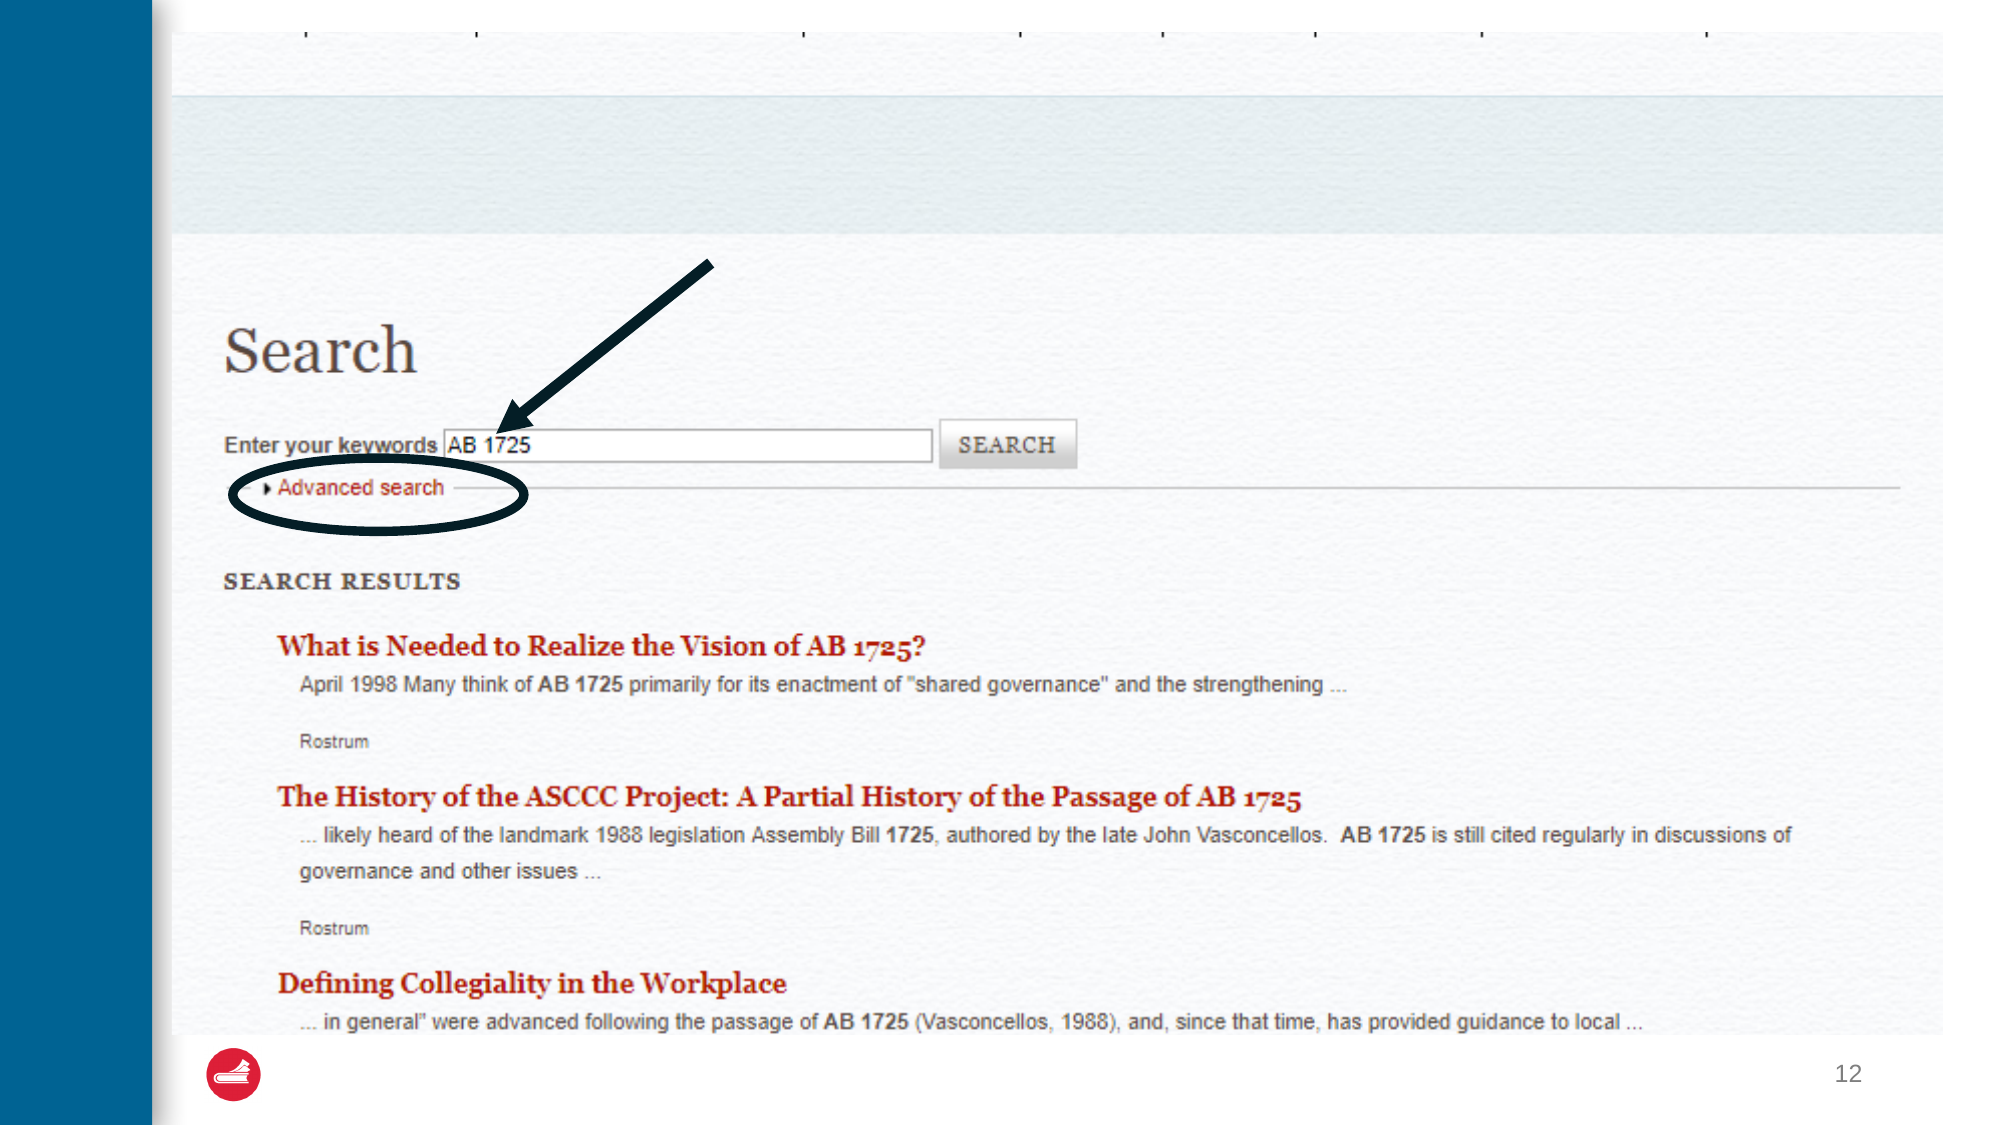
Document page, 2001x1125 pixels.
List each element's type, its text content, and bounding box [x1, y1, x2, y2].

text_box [496, 262, 711, 434]
slide_number 12 [1712, 1042, 1863, 1103]
picture [171, 32, 1943, 1035]
picture [204, 1046, 262, 1103]
